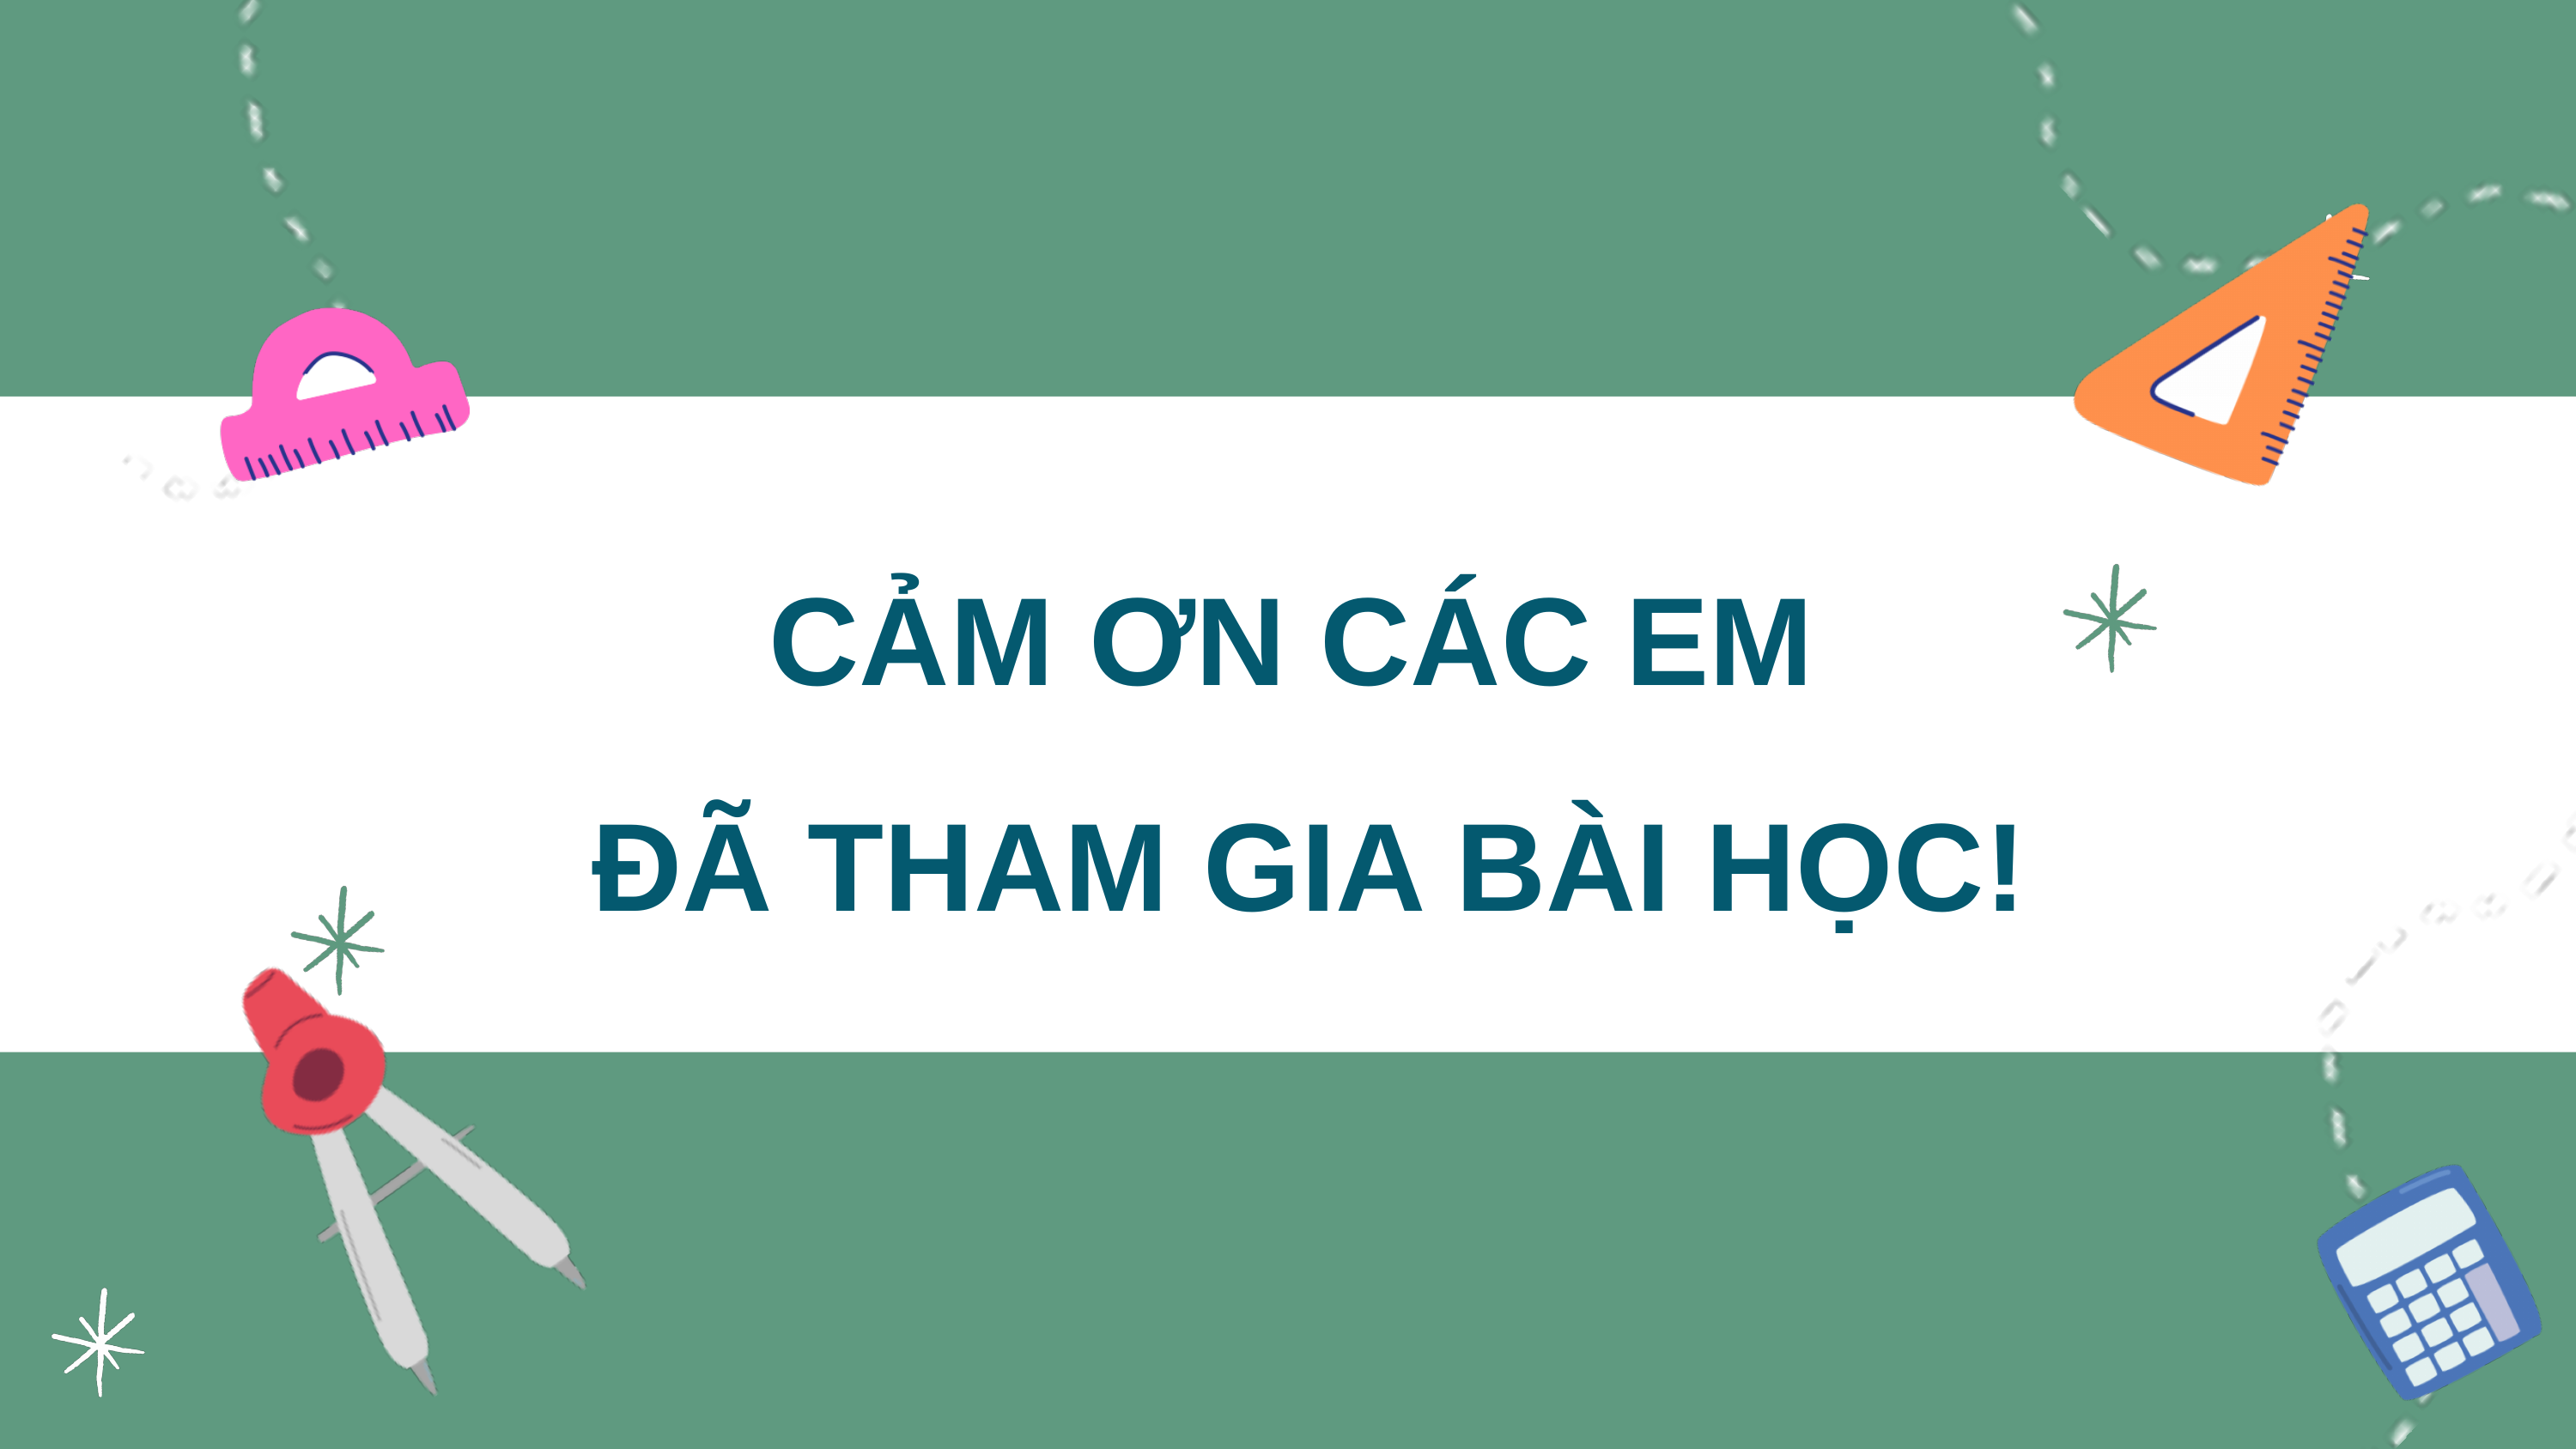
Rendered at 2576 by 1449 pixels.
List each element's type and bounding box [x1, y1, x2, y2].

picture [2068, 574, 2155, 666]
picture [2037, 968, 2576, 1449]
picture [38, 1283, 161, 1405]
picture [172, 896, 598, 1404]
picture [1871, 0, 2576, 426]
text_box [0, 396, 2576, 1052]
picture [0, 0, 742, 482]
